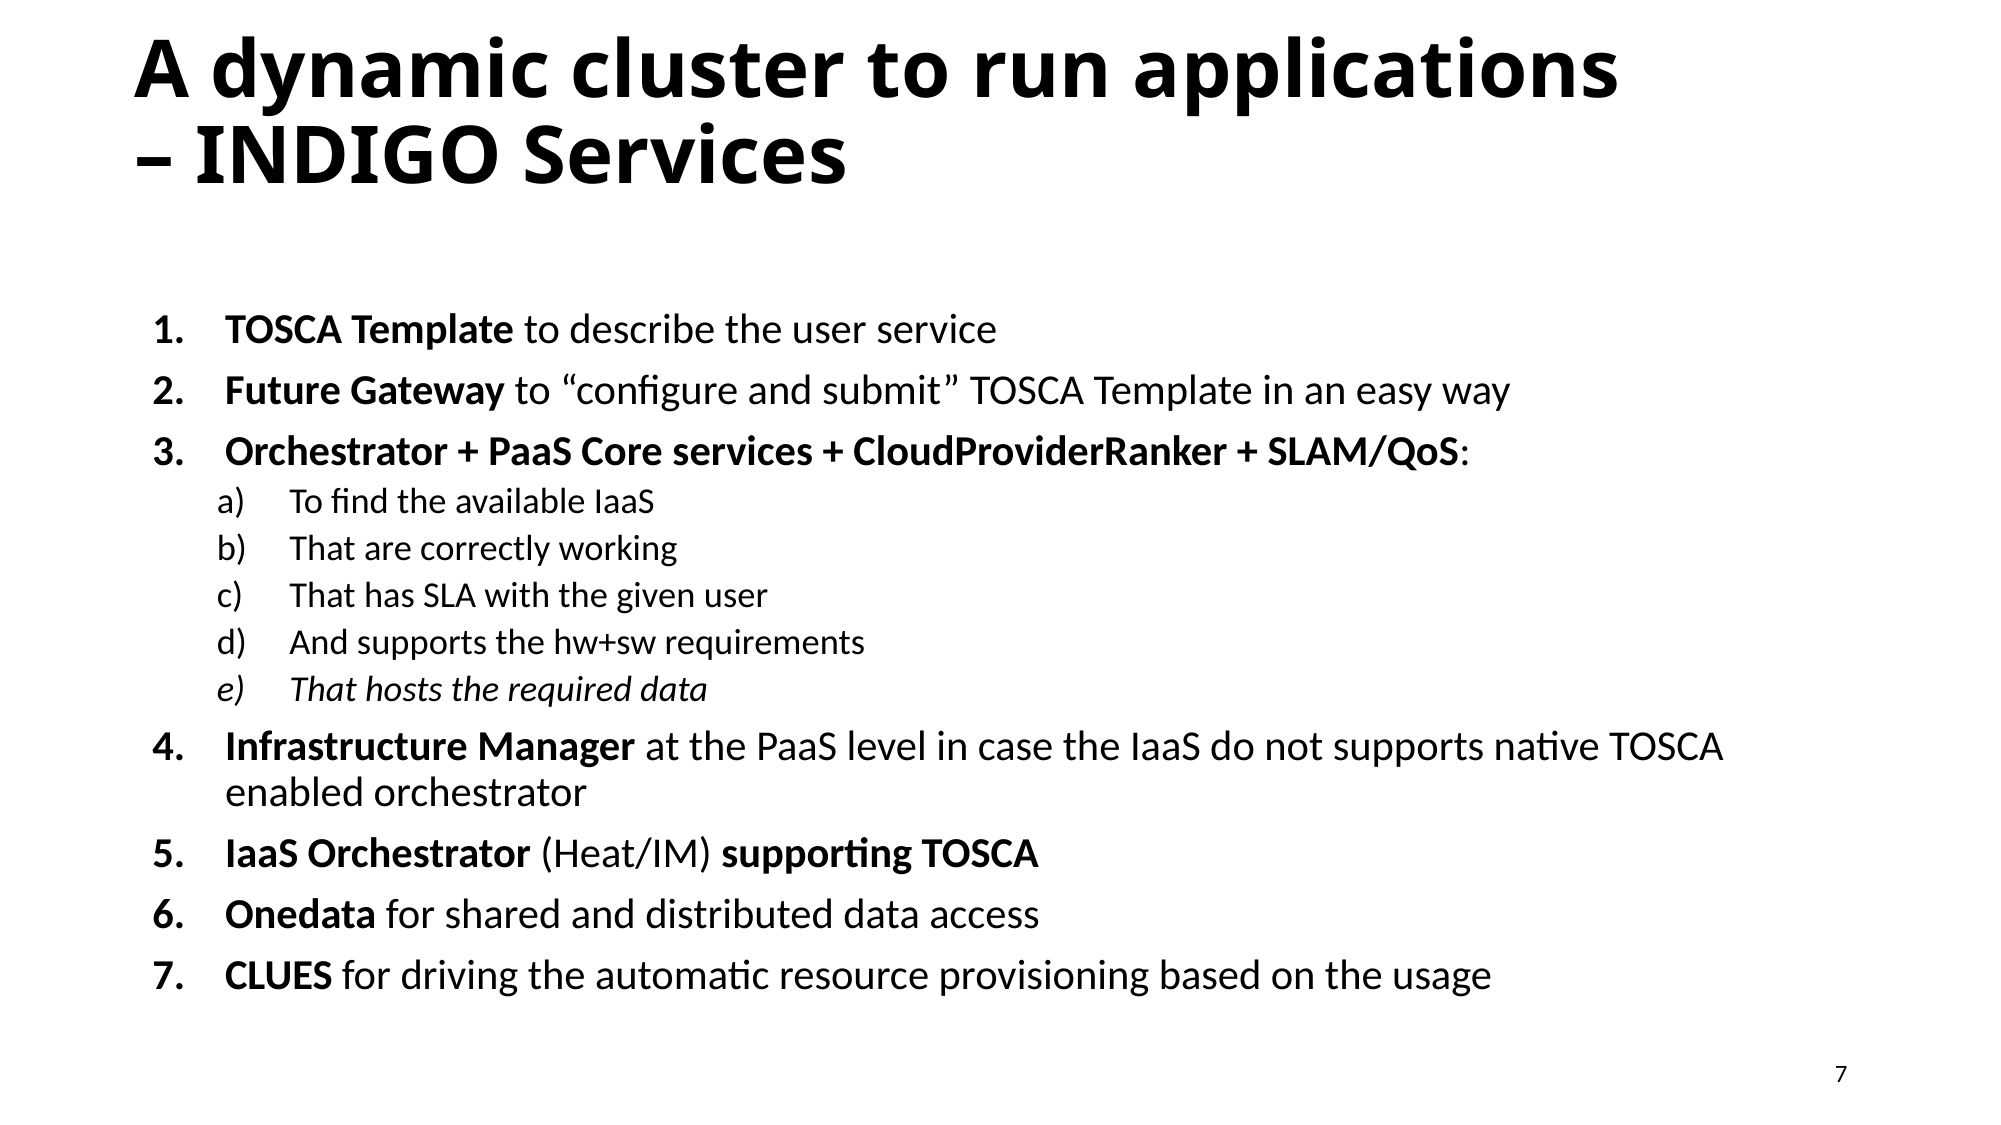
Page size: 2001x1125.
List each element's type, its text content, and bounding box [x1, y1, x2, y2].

slide_number 7 [1412, 1042, 1863, 1103]
list TOSCA Template to describe the user service Future Gateway to “configure and submit” TOSCA Template in an easy way Orchestrator + PaaS Core services + CloudProviderRanker + SLAM/QoS: To find the available IaaS That are correctly working That has SLA with the given user And supports the hw+sw requirements That hosts the required data Infrastructure Manager at the PaaS level in case the IaaS do not supports native TOSCA enabled orchestrator IaaS Orchestrator (Heat/IM) supporting TOSCA Onedata for shared and distributed data access CLUES for driving the automatic resource provisioning based on the usage [137, 299, 1863, 1014]
title A dynamic cluster to run applications – INDIGO Services [119, 21, 1662, 209]
